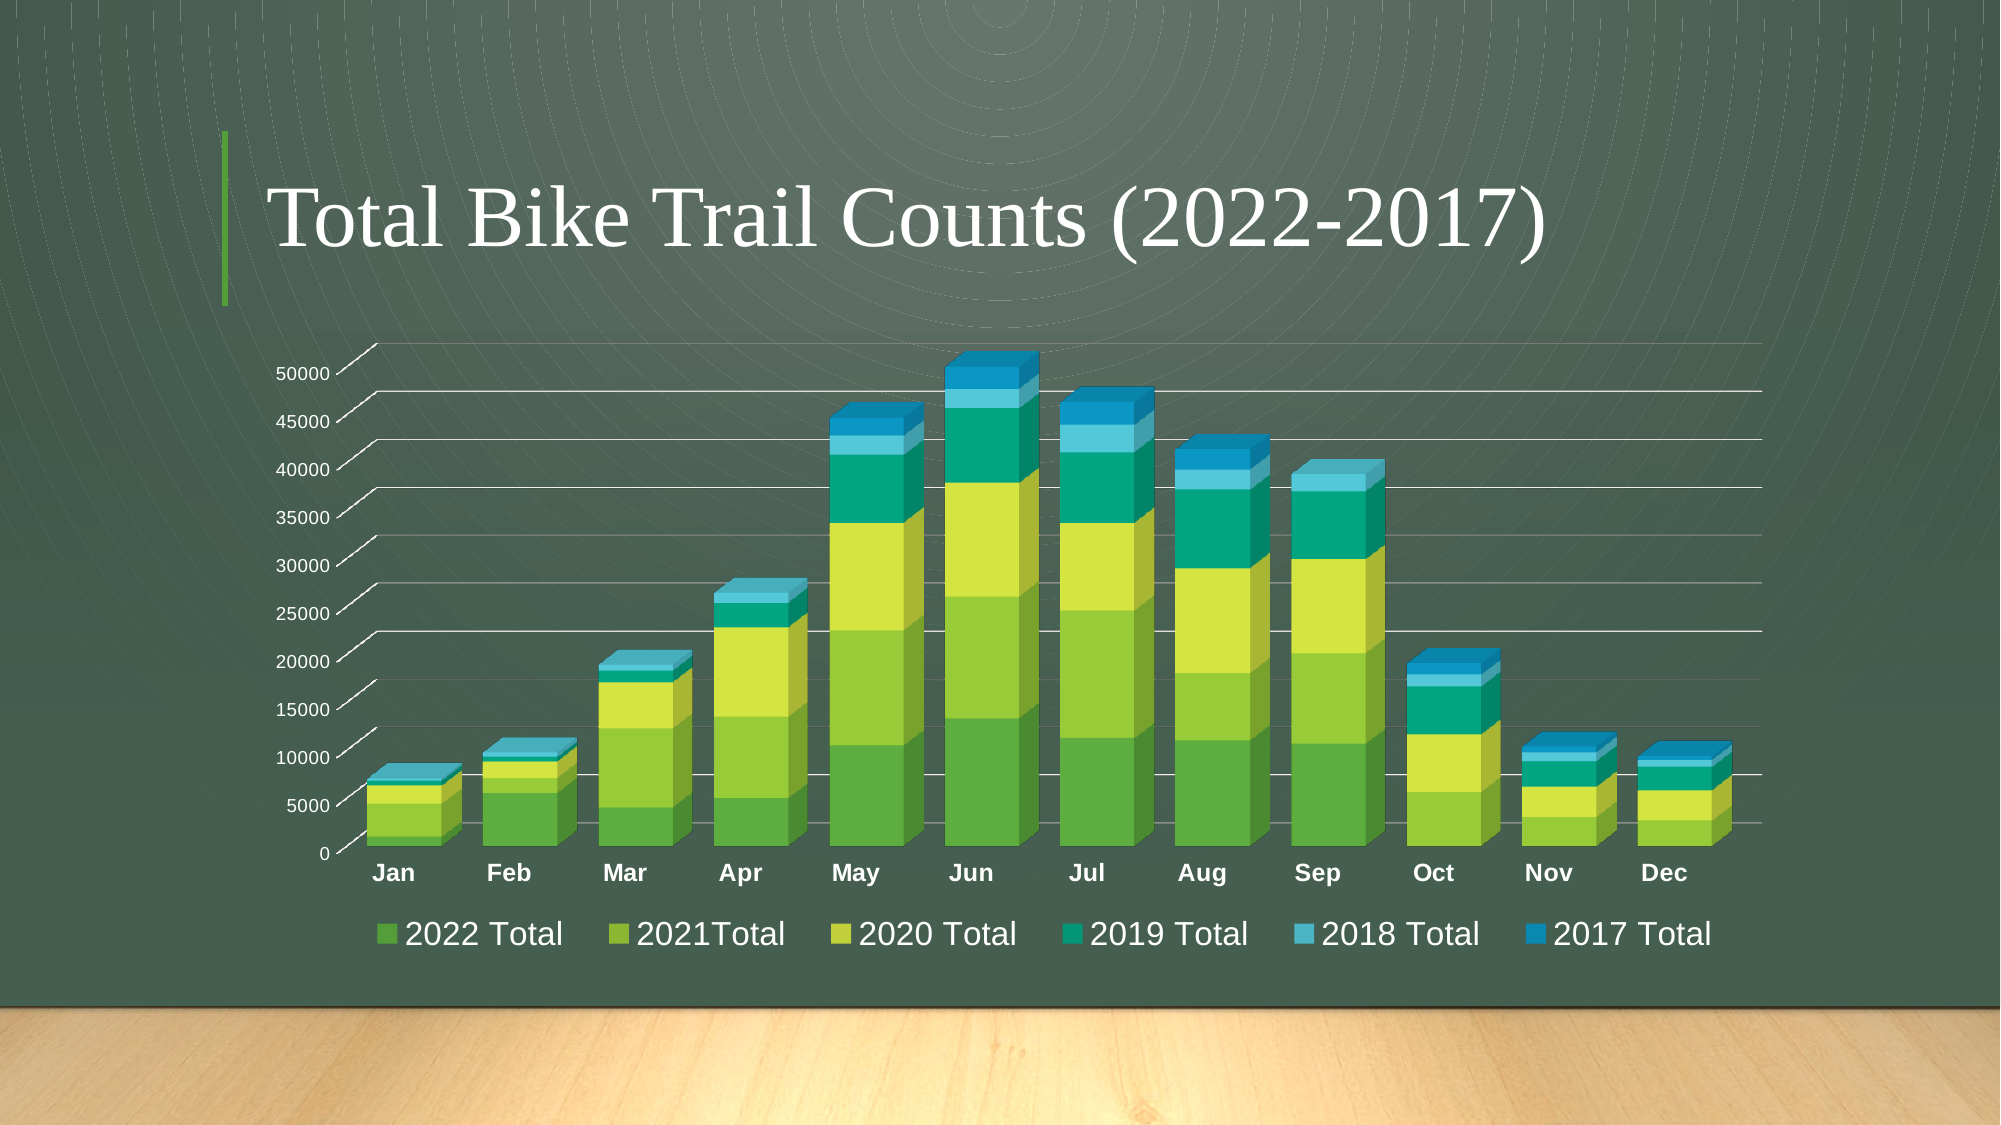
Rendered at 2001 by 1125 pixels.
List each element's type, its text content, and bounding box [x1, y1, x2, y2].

chart [224, 330, 1814, 960]
text_box [0, 329, 2000, 1006]
title Total Bike Trail Counts (2022-2017) [251, 131, 1814, 305]
picture [0, 1008, 2000, 1125]
